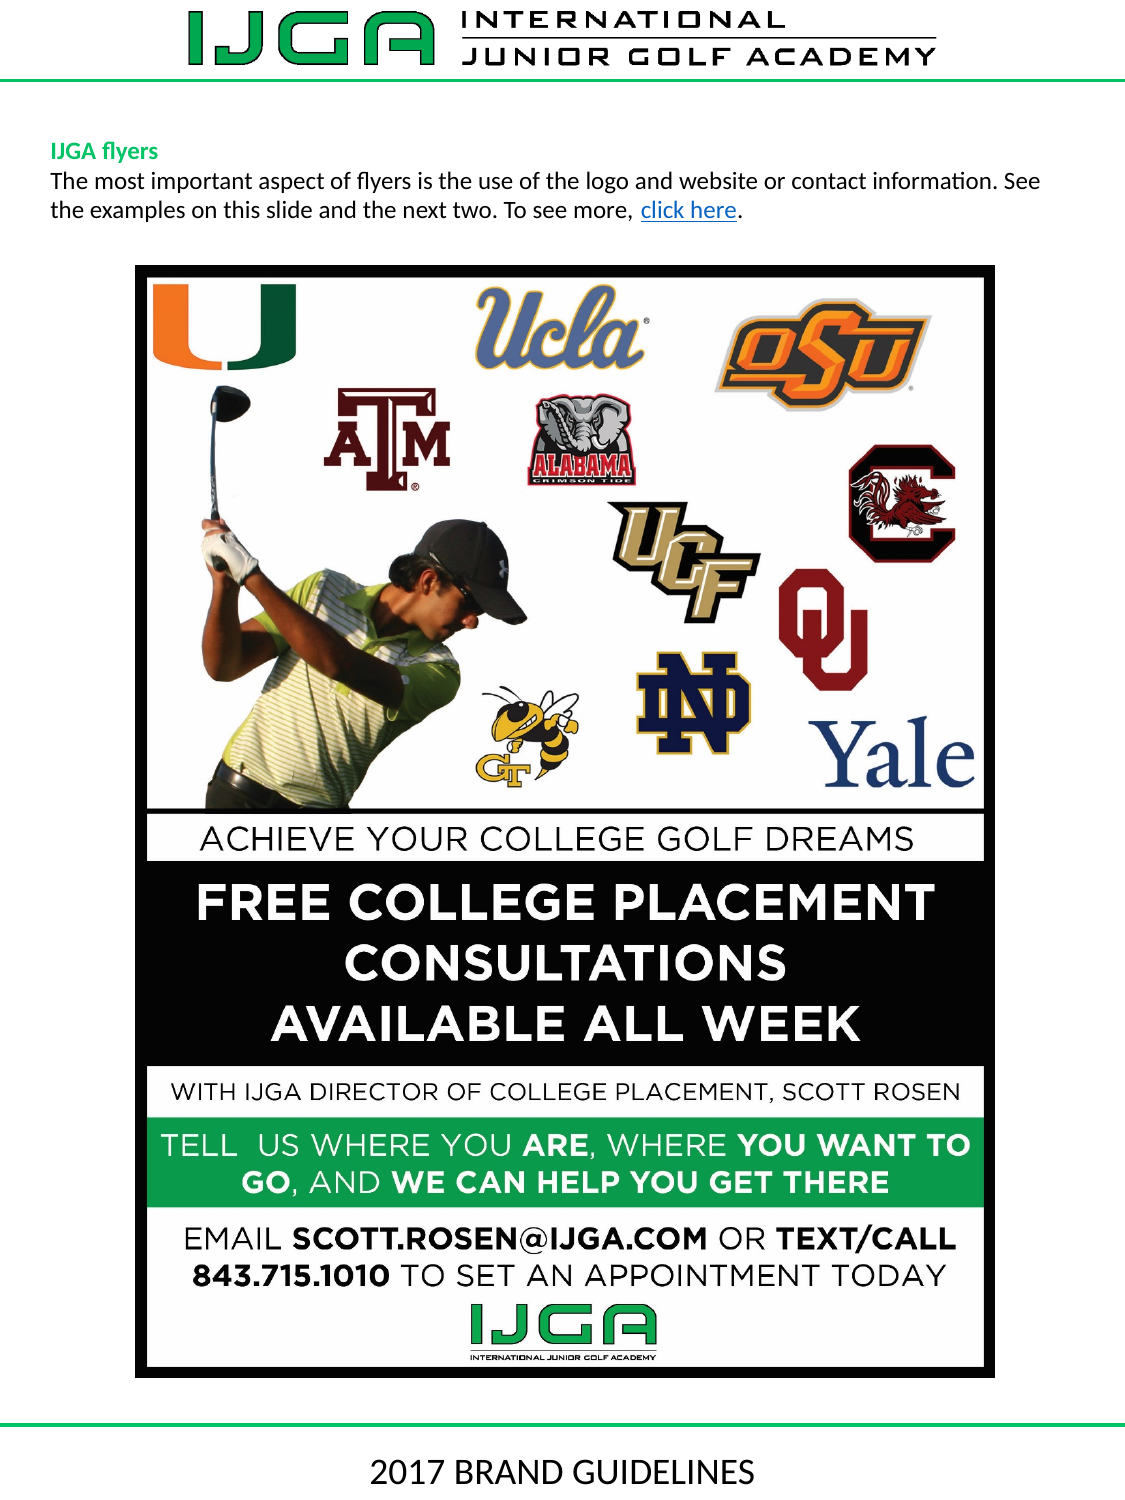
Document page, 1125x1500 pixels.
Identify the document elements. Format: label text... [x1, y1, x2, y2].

picture [182, 1, 943, 77]
picture [135, 265, 995, 1378]
text_box IJGA flyers The most important aspect of flyers is the use of the logo and website or contact information. See the examples on this slide and the next two. To see more, click here. [35, 126, 1095, 332]
